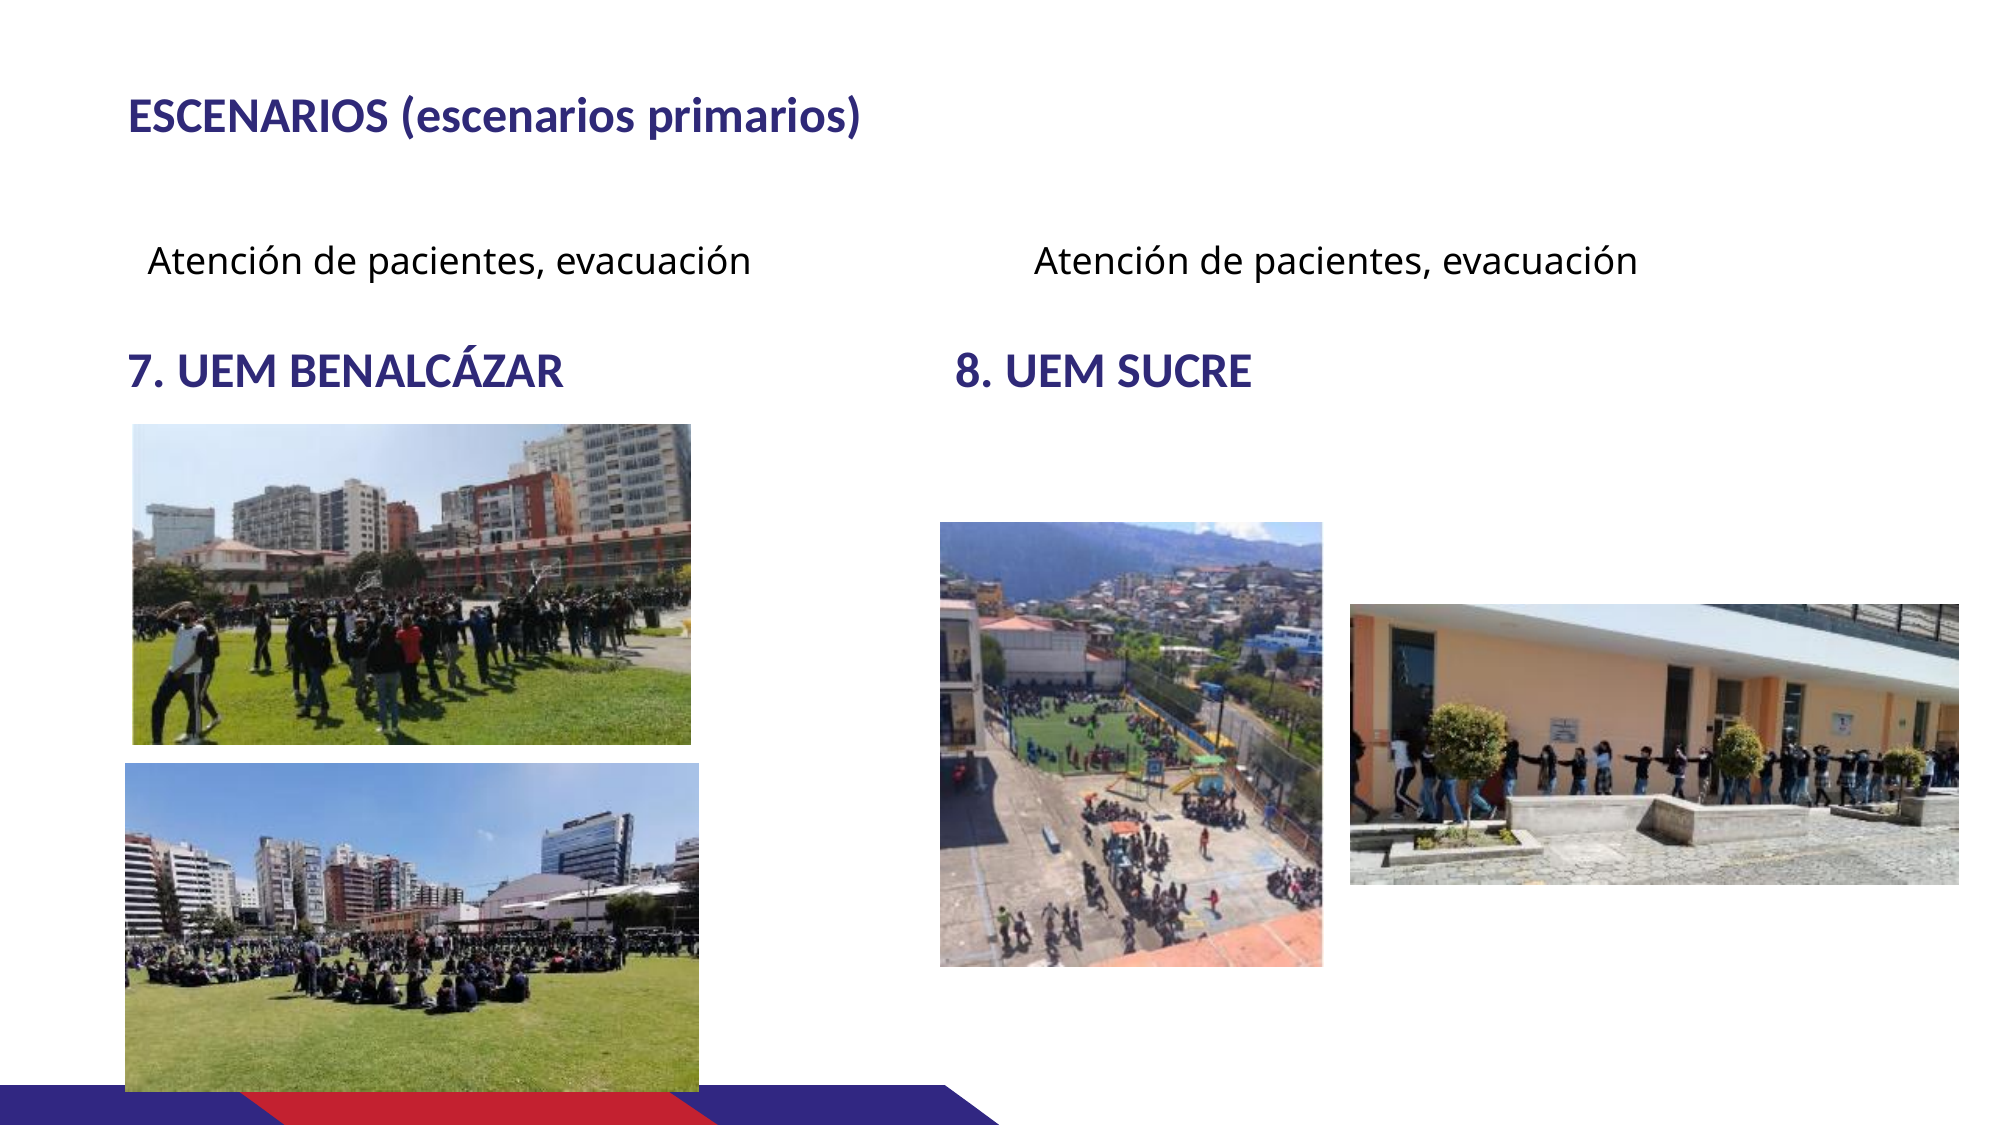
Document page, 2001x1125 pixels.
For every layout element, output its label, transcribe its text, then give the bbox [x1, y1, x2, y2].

picture [132, 424, 691, 745]
picture [1350, 604, 1959, 885]
picture [940, 522, 1324, 967]
picture [125, 763, 699, 1092]
text_box Atención de pacientes, evacuación [1019, 229, 1718, 290]
text_box ESCENARIOS (escenarios primarios) [113, 75, 1447, 150]
text_box Atención de pacientes, evacuación [132, 229, 832, 290]
text_box 8. UEM SUCRE [940, 329, 1900, 405]
text_box 7. UEM BENALCÁZAR [113, 329, 940, 405]
